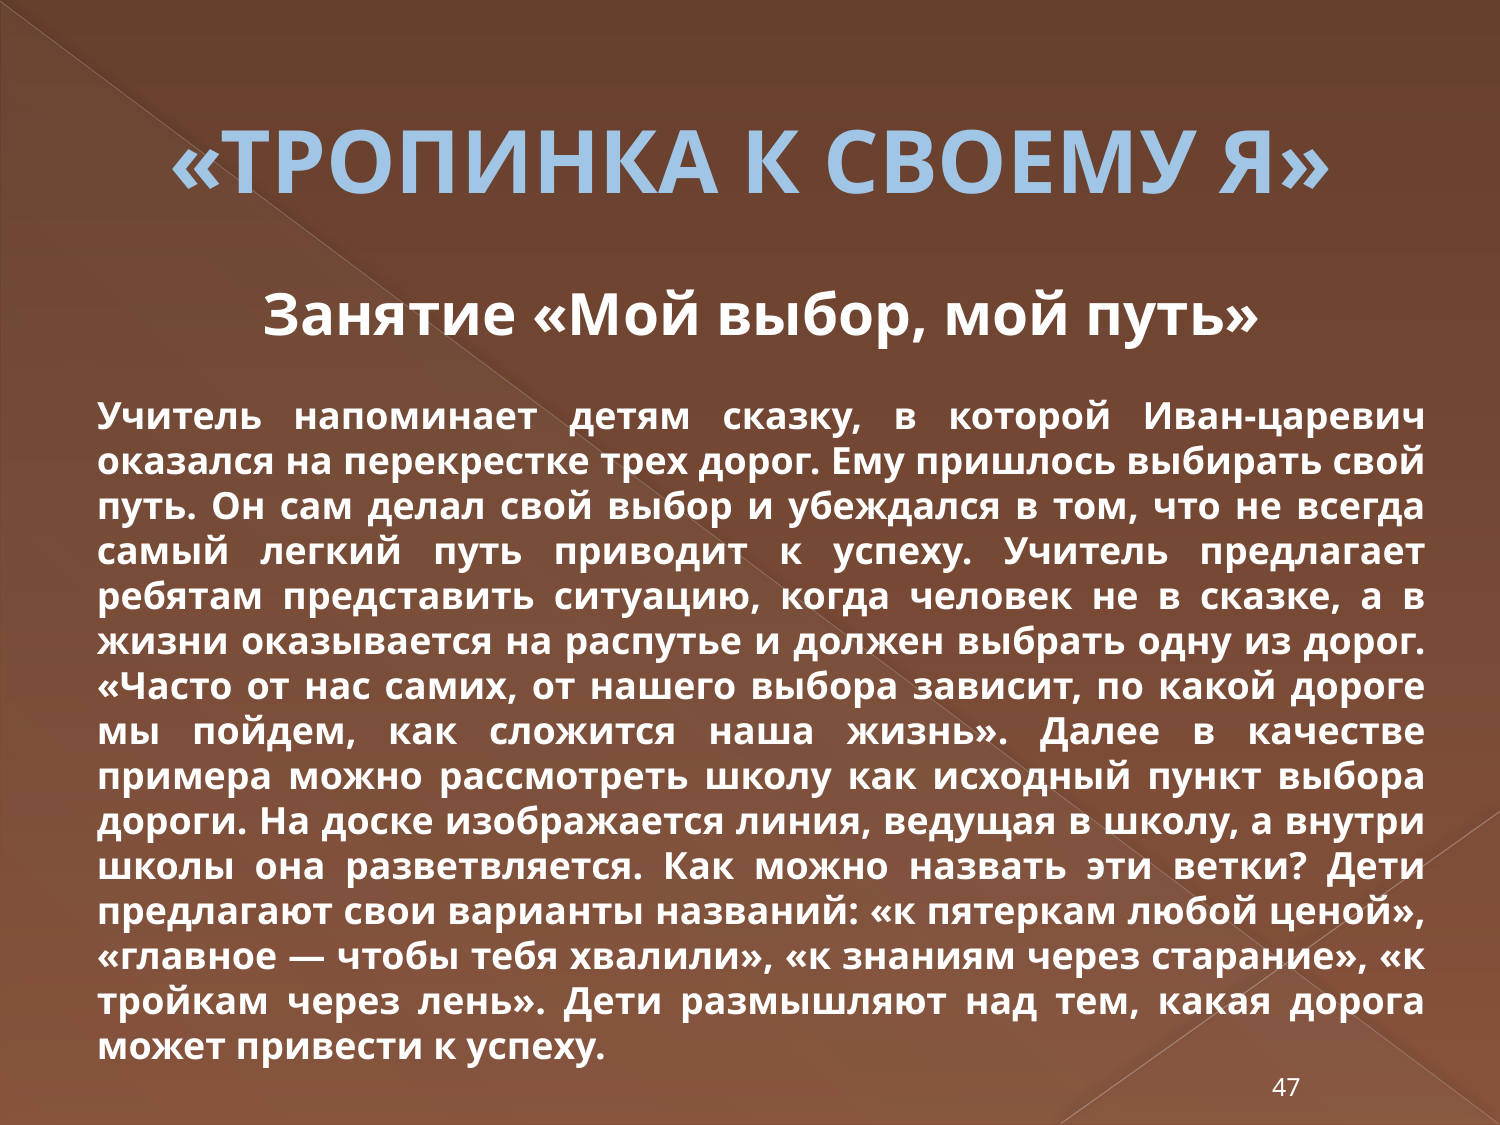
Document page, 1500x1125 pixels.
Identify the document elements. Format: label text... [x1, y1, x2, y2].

text_box Занятие «Мой выбор, мой путь» Учитель напоминает детям сказку, в которой Иван-царевич оказался на перекрестке трех дорог. Ему пришлось выбирать свой путь. Он сам делал свой выбор и убеждался в том, что не всегда самый легкий путь приводит к успеху. Учитель предлагает ребятам представить ситуацию, когда человек не в сказке, а в жизни оказывается на распутье и должен выбрать одну из дорог. «Часто от нас самих, от нашего выбора зависит, по какой дороге мы пойдем, как сложится наша жизнь». Далее в качестве примера можно рассмотреть школу как исходный пункт выбора дороги. На доске изображается линия, ведущая в школу, а внутри школы она разветвляется. Как можно назвать эти ветки? Дети предлагают свои варианты названий: «к пятеркам любой ценой», «главное — чтобы тебя хвалили», «к знаниям через старание», «к тройкам через лень». Дети размышляют над тем, какая дорога может привести к успеху. [82, 269, 1442, 1075]
slide_number 47 [1245, 1063, 1328, 1113]
title «ТРОПИНКА К СВОЕМУ Я» [75, 43, 1425, 274]
